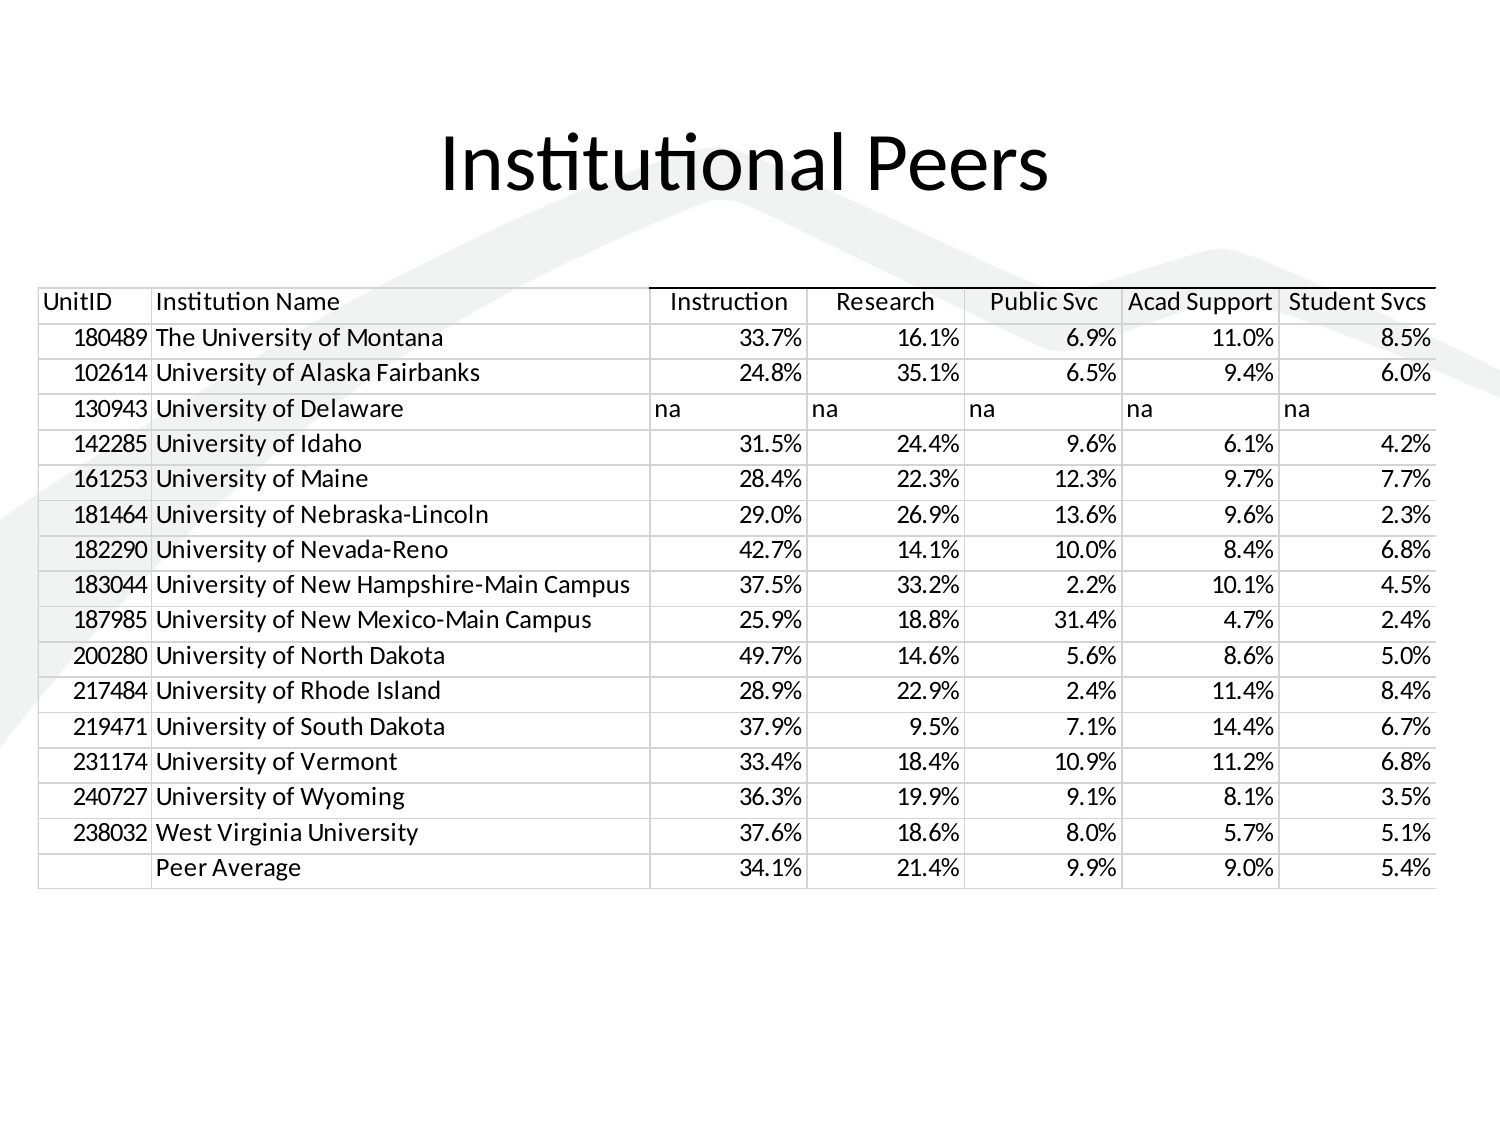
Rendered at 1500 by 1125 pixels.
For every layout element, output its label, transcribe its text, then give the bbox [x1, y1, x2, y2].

picture [0, 0, 1500, 1125]
text_box Institutional Peers [425, 99, 1450, 215]
